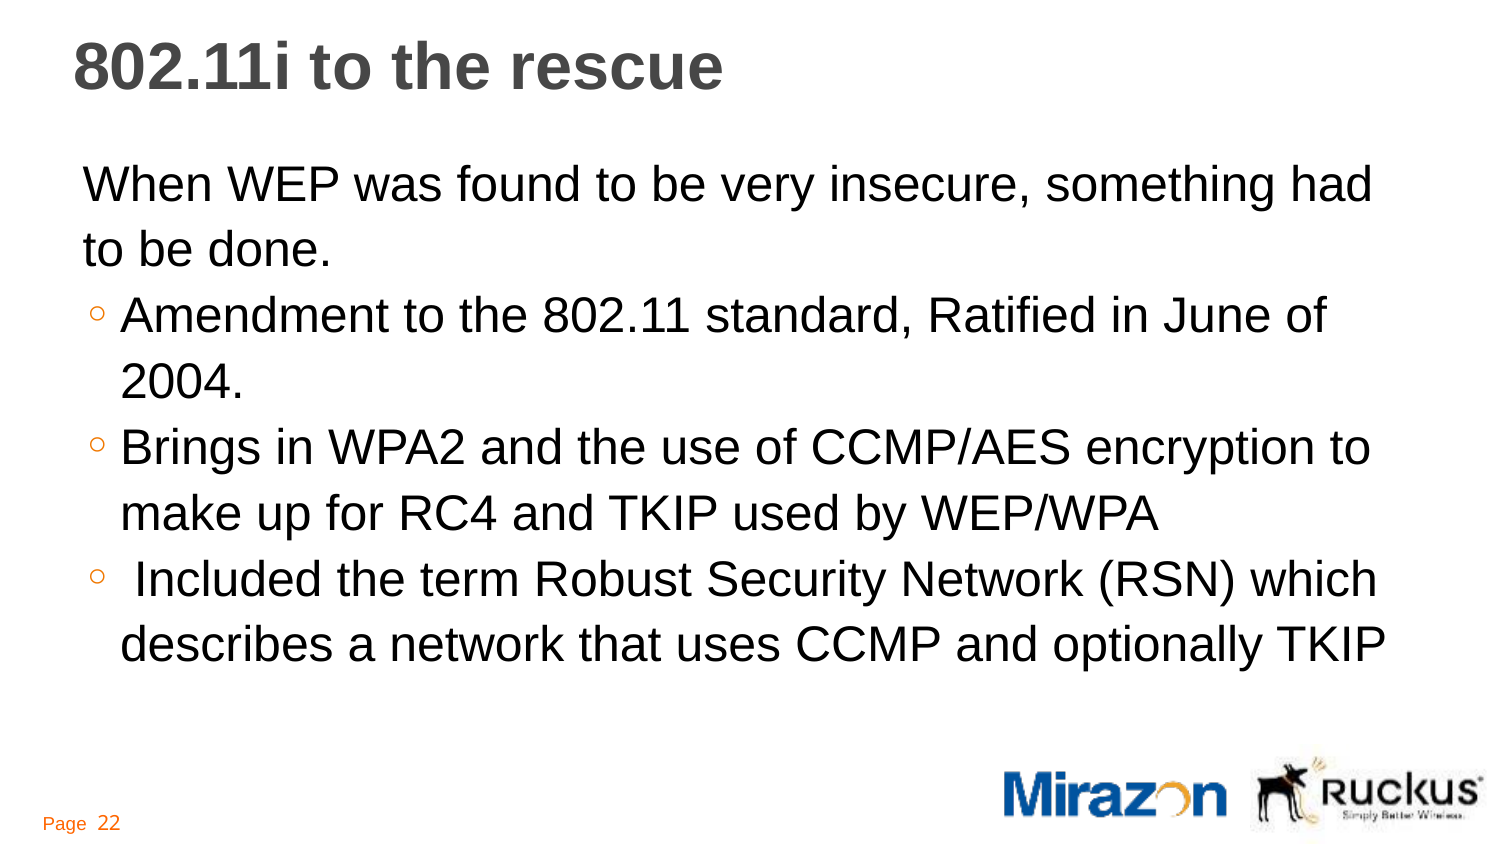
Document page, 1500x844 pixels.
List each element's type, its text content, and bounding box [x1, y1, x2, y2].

title 802.11i to the rescue [58, 15, 1396, 100]
picture [964, 744, 1490, 844]
list When WEP was found to be very insecure, something had to be done. Amendment to the 802.11 standard, Ratified in June of 2004. Brings in WPA2 and the use of CCMP/AES encryption to make up for RC4 and TKIP used by WEP/WPA Included the term Robust Security Network (RSN) which describes a network that uses CCMP and optionally TKIP [67, 137, 1406, 637]
